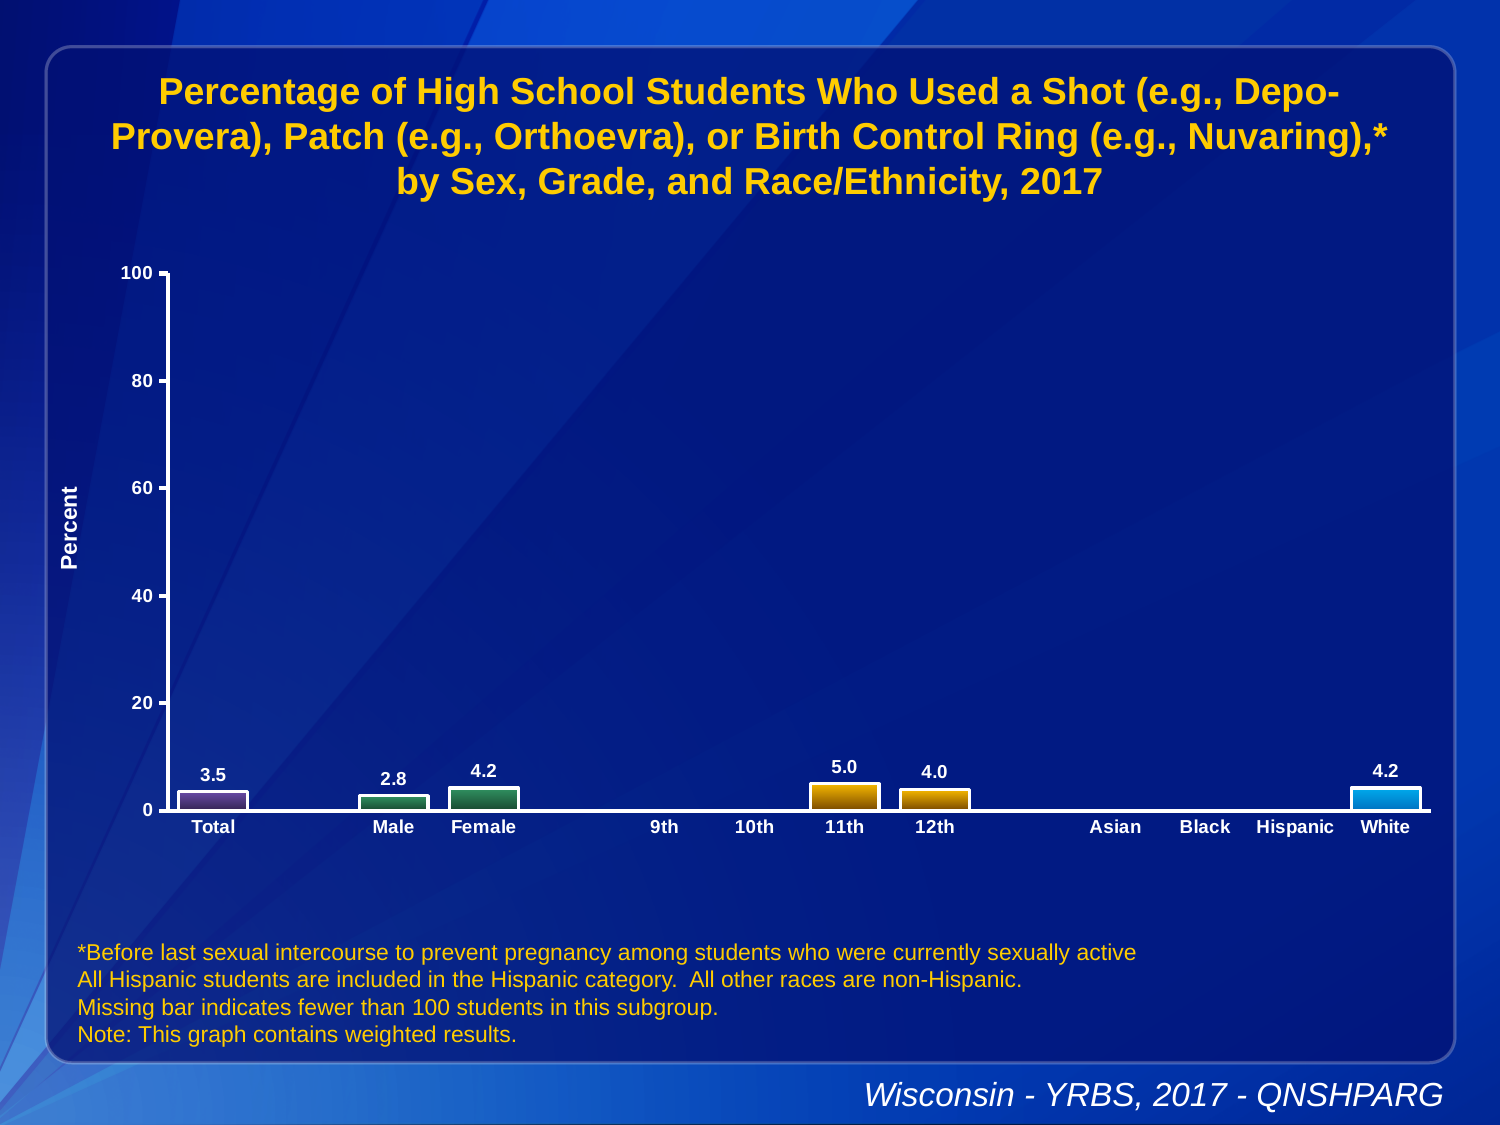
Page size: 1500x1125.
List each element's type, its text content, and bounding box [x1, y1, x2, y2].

text_box *Before last sexual intercourse to prevent pregnancy among students who were currently sexually active All Hispanic students are included in the Hispanic category. All other races are non-Hispanic. Missing bar indicates fewer than 100 students in this subgroup. Note: This graph contains weighted results. [62, 930, 1438, 1055]
picture [0, 0, 1500, 1125]
chart [24, 250, 1460, 851]
text_box Percentage of High School Students Who Used a Shot (e.g., Depo-Provera), Patch (e.g., Orthoevra), or Birth Control Ring (e.g., Nuvaring),* by Sex, Grade, and Race/Ethnicity, 2017 [74, 59, 1425, 210]
text_box Wisconsin - YRBS, 2017 - QNSHPARG [49, 1065, 1460, 1121]
